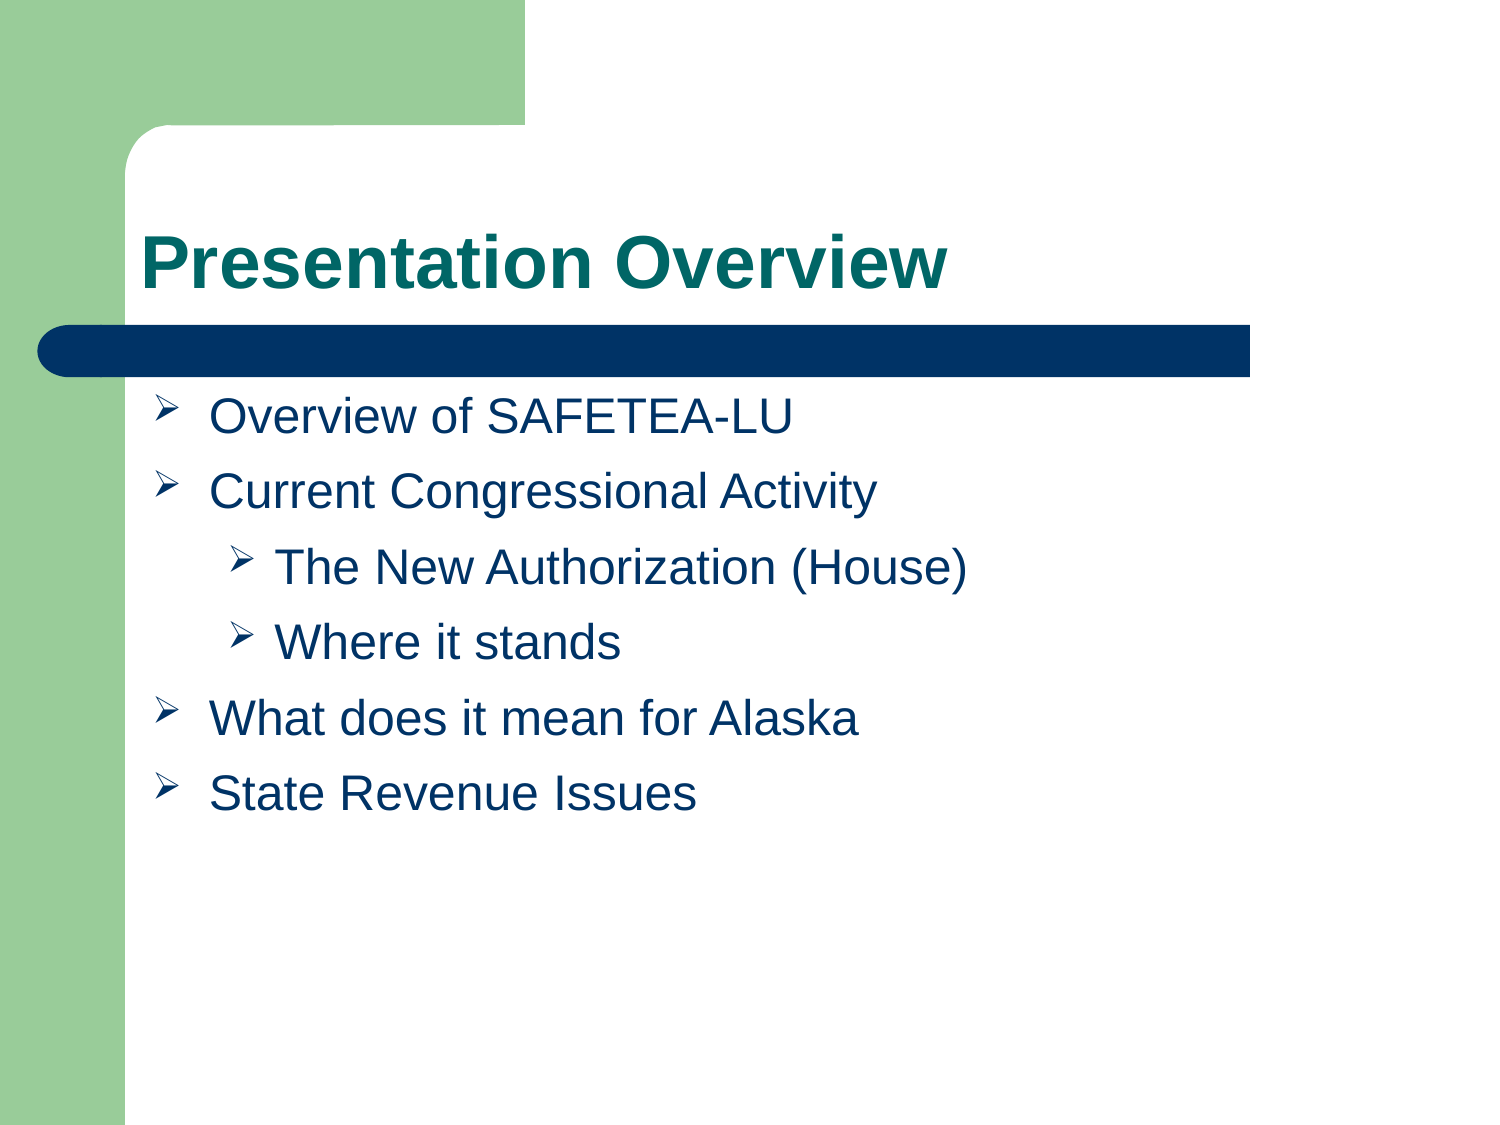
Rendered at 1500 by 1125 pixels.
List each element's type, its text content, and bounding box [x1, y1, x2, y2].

title Presentation Overview [124, 124, 1426, 313]
list Overview of SAFETEA-LU Current Congressional Activity The New Authorization (House) Where it stands What does it mean for Alaska State Revenue Issues [137, 387, 1400, 999]
